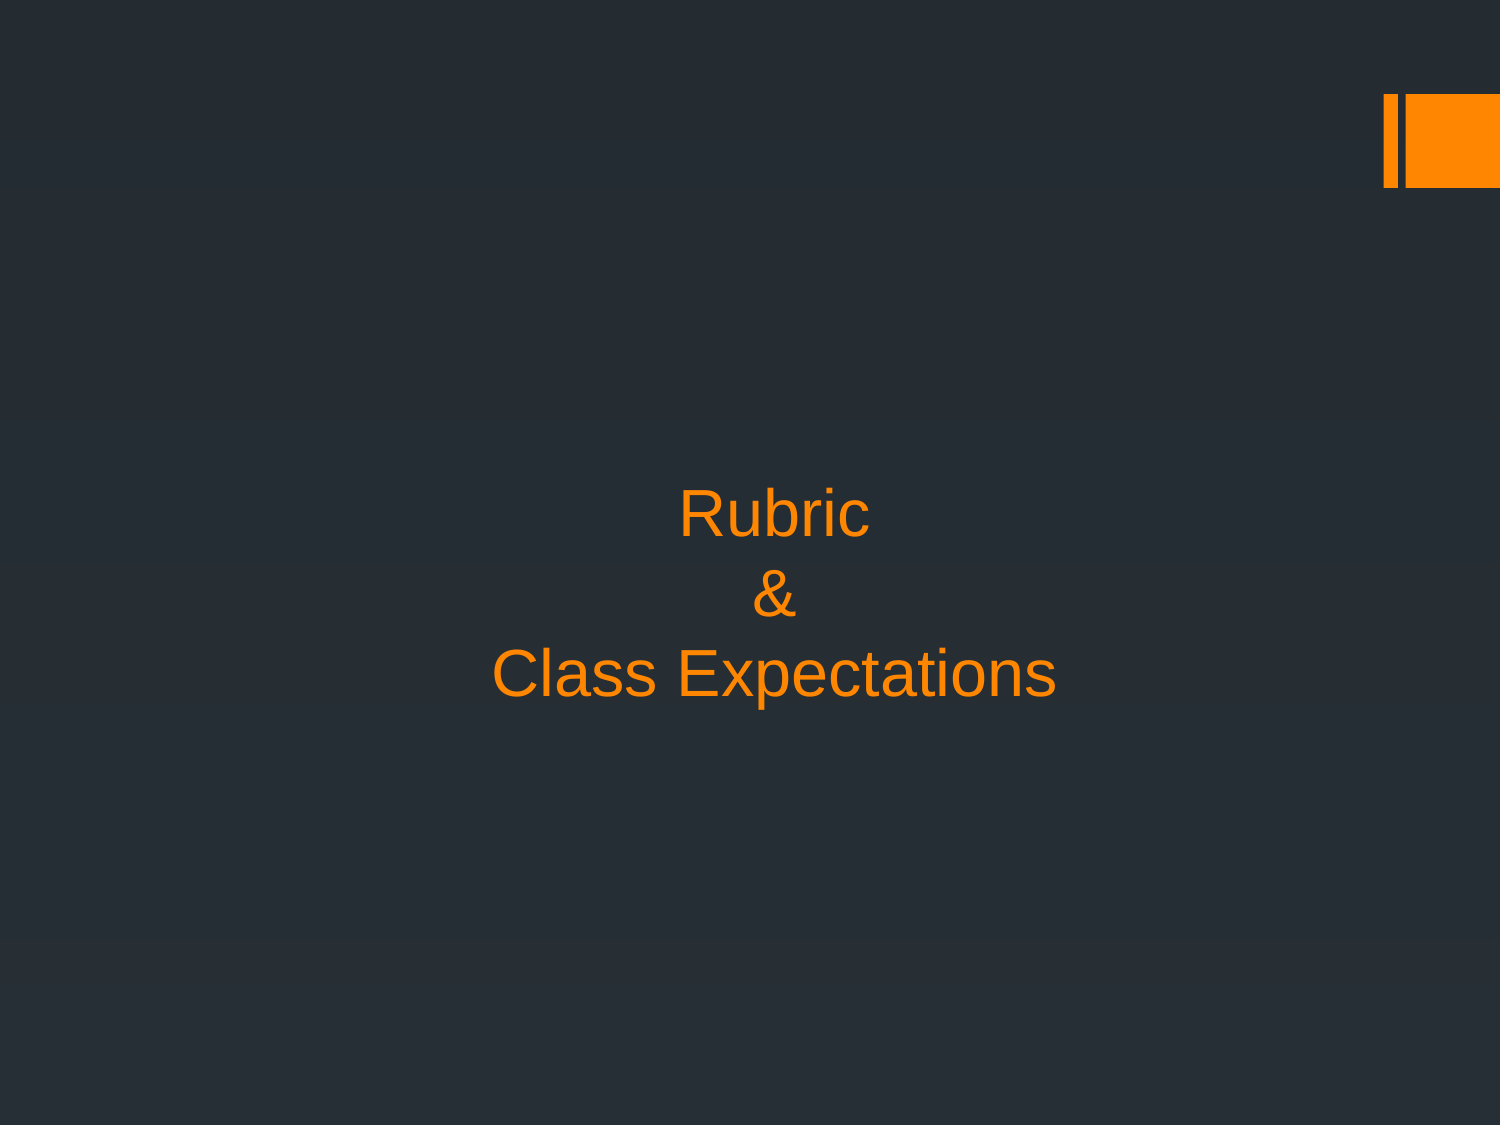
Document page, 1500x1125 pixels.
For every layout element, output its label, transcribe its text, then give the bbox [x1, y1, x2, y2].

text_box Rubric & Class Expectations [99, 462, 1450, 798]
